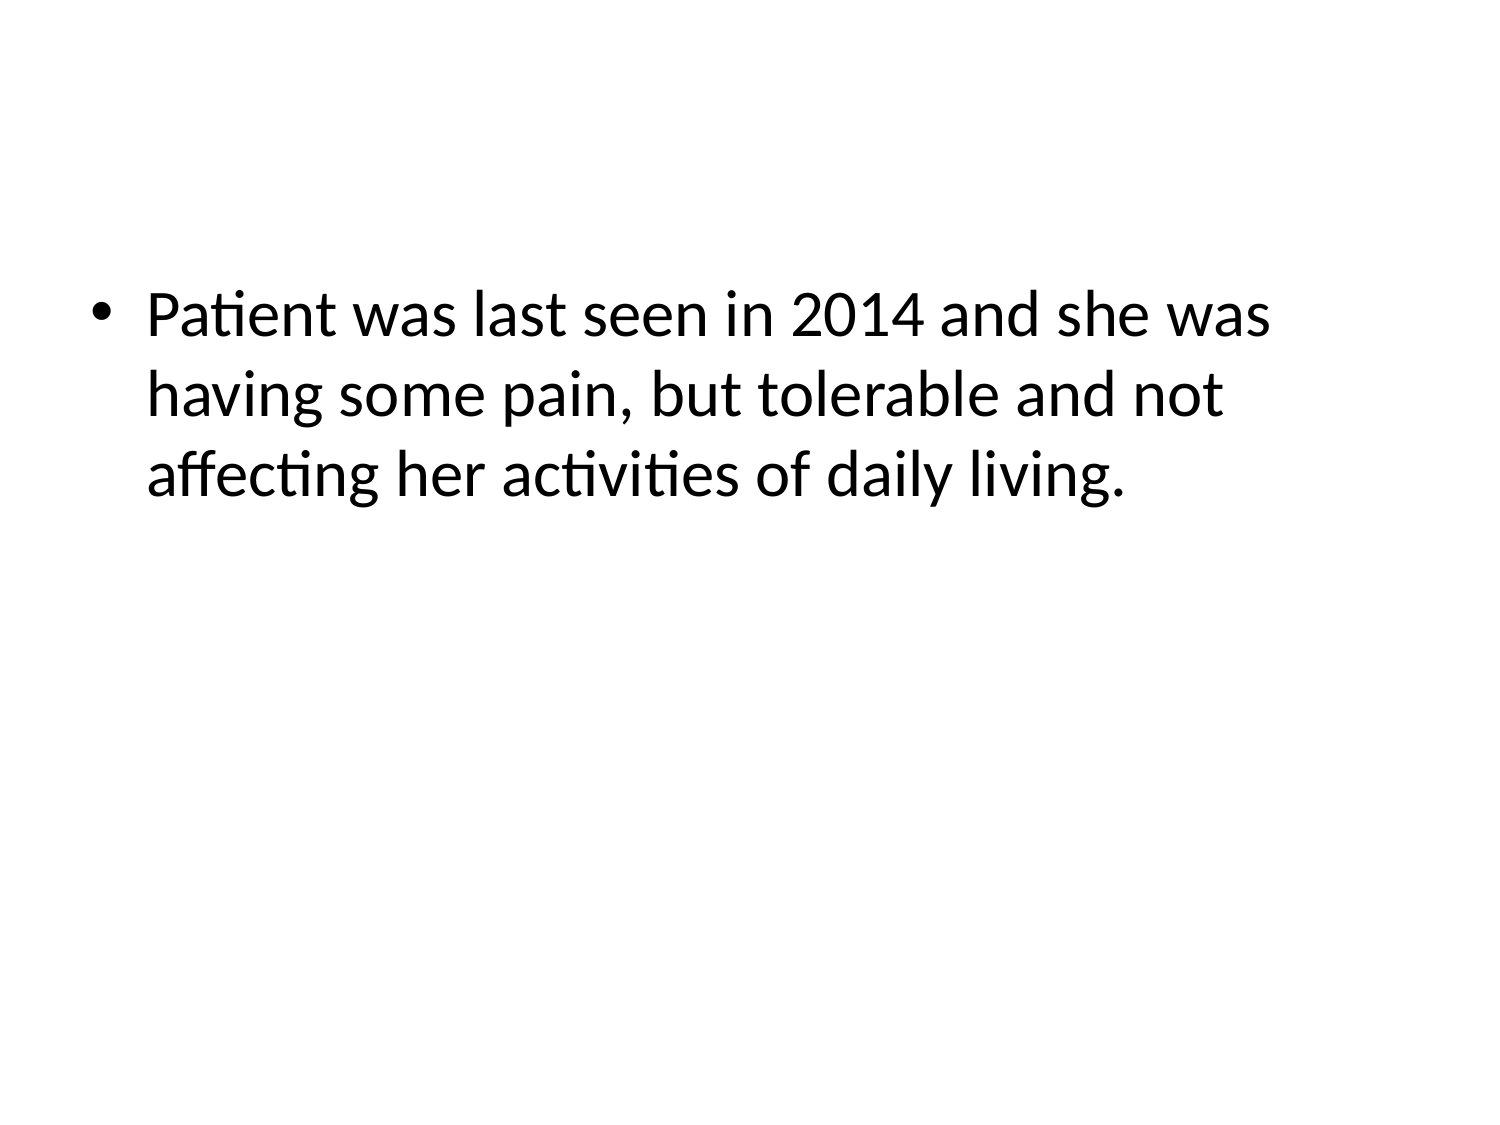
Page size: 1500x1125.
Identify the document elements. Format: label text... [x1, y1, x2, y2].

list Patient was last seen in 2014 and she was having some pain, but tolerable and not affecting her activities of daily living. [75, 262, 1425, 1005]
